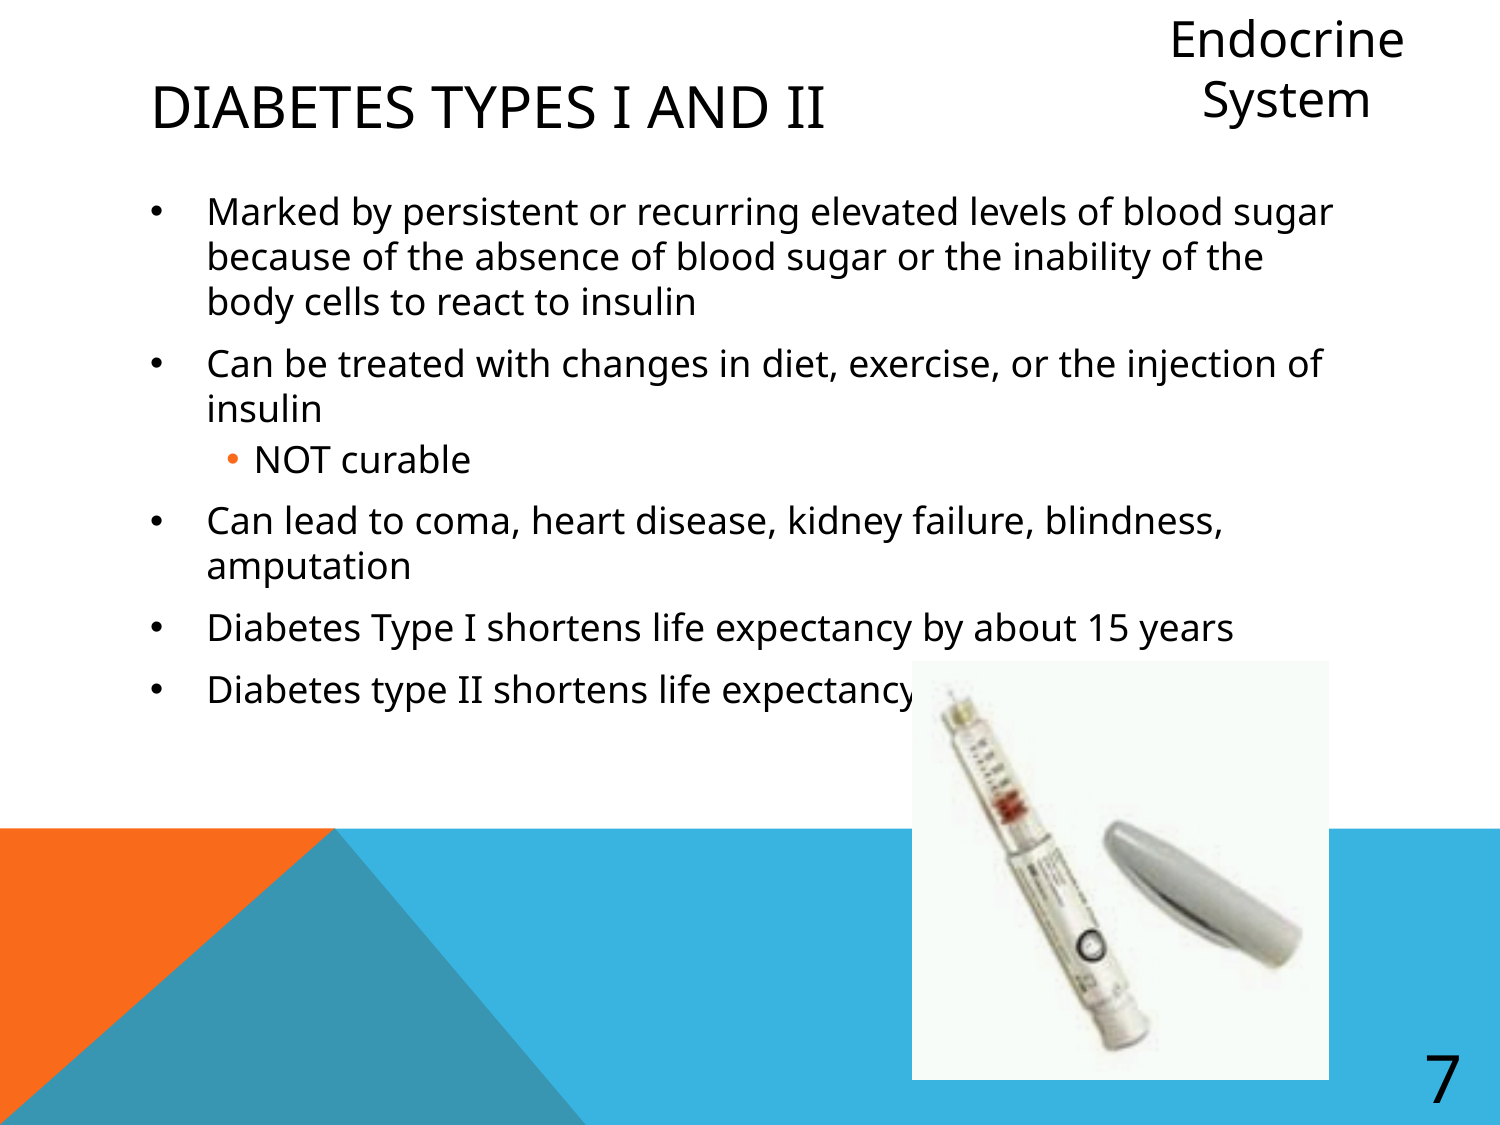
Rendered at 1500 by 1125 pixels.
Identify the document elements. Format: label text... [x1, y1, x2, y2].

picture [912, 661, 1329, 1080]
text_box Endocrine System [1074, 0, 1500, 135]
list Marked by persistent or recurring elevated levels of blood sugar because of the absence of blood sugar or the inability of the body cells to react to insulin Can be treated with changes in diet, exercise, or the injection of insulin NOT curable Can lead to coma, heart disease, kidney failure, blindness, amputation Diabetes Type I shortens life expectancy by about 15 years Diabetes type II shortens life expectancy by about 5-10 years [135, 180, 1369, 768]
text_box 7 [1387, 1029, 1500, 1124]
title Diabetes Types I and II [135, 60, 1369, 150]
